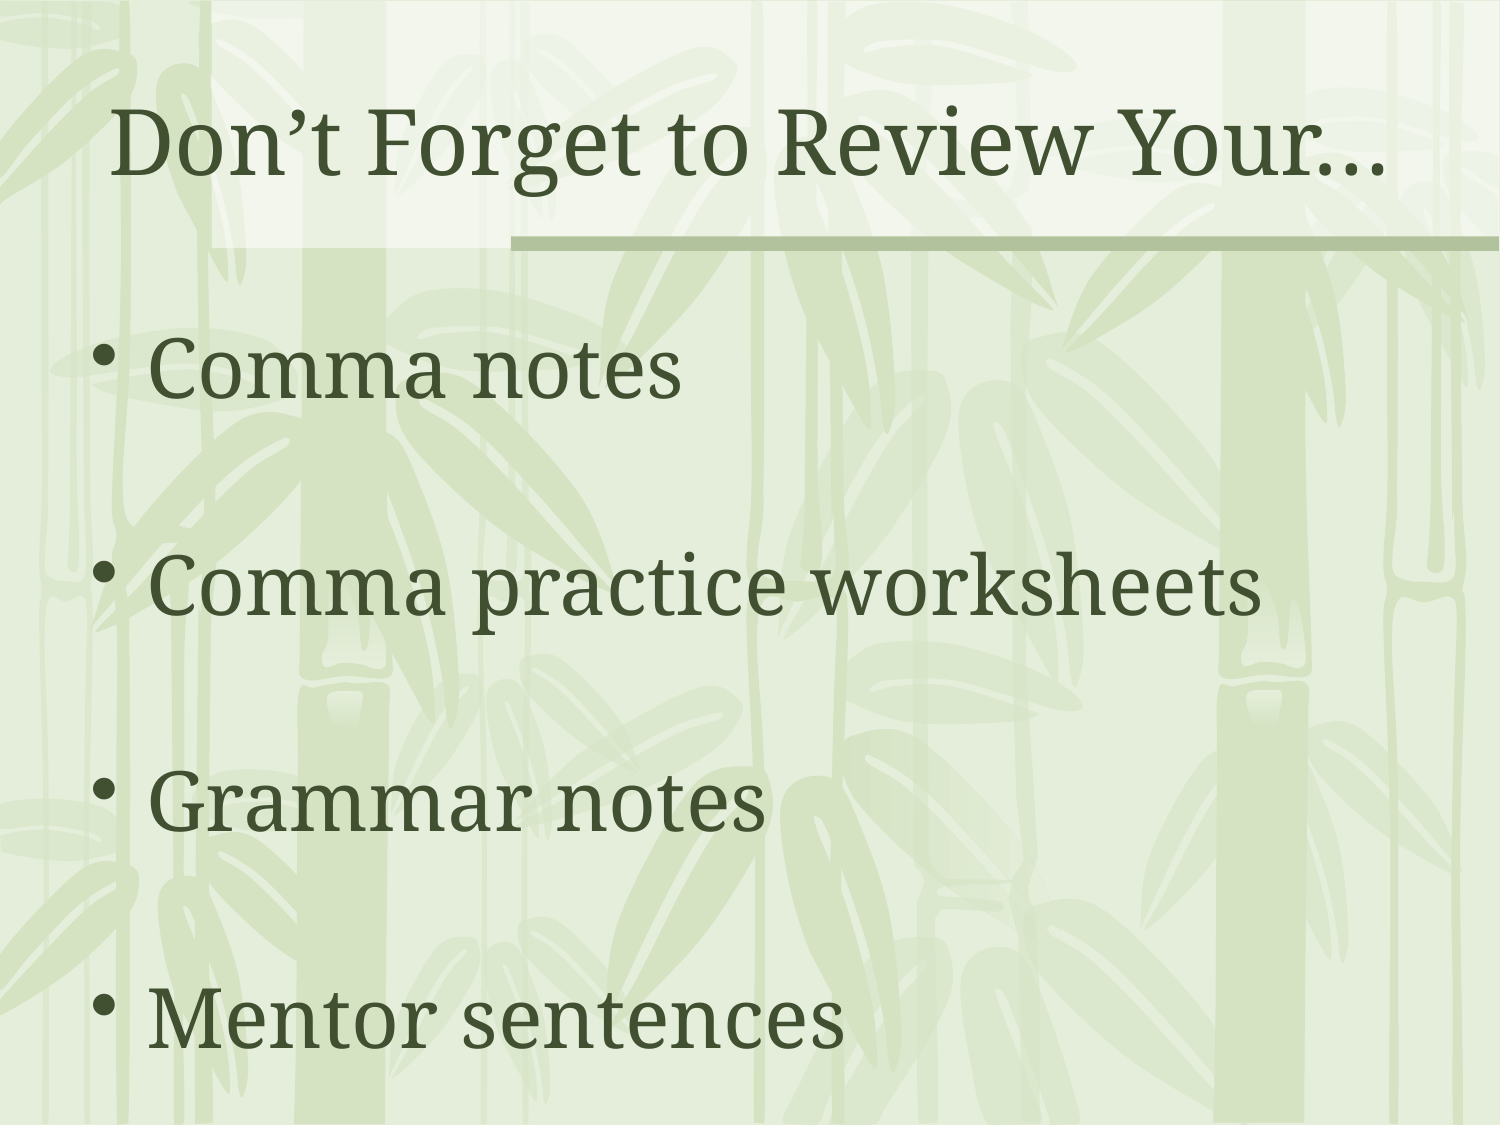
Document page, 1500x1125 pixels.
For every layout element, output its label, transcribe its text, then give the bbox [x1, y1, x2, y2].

title Don’t Forget to Review Your… [75, 45, 1425, 233]
list Comma notes Comma practice worksheets Grammar notes Mentor sentences [75, 307, 1425, 1050]
